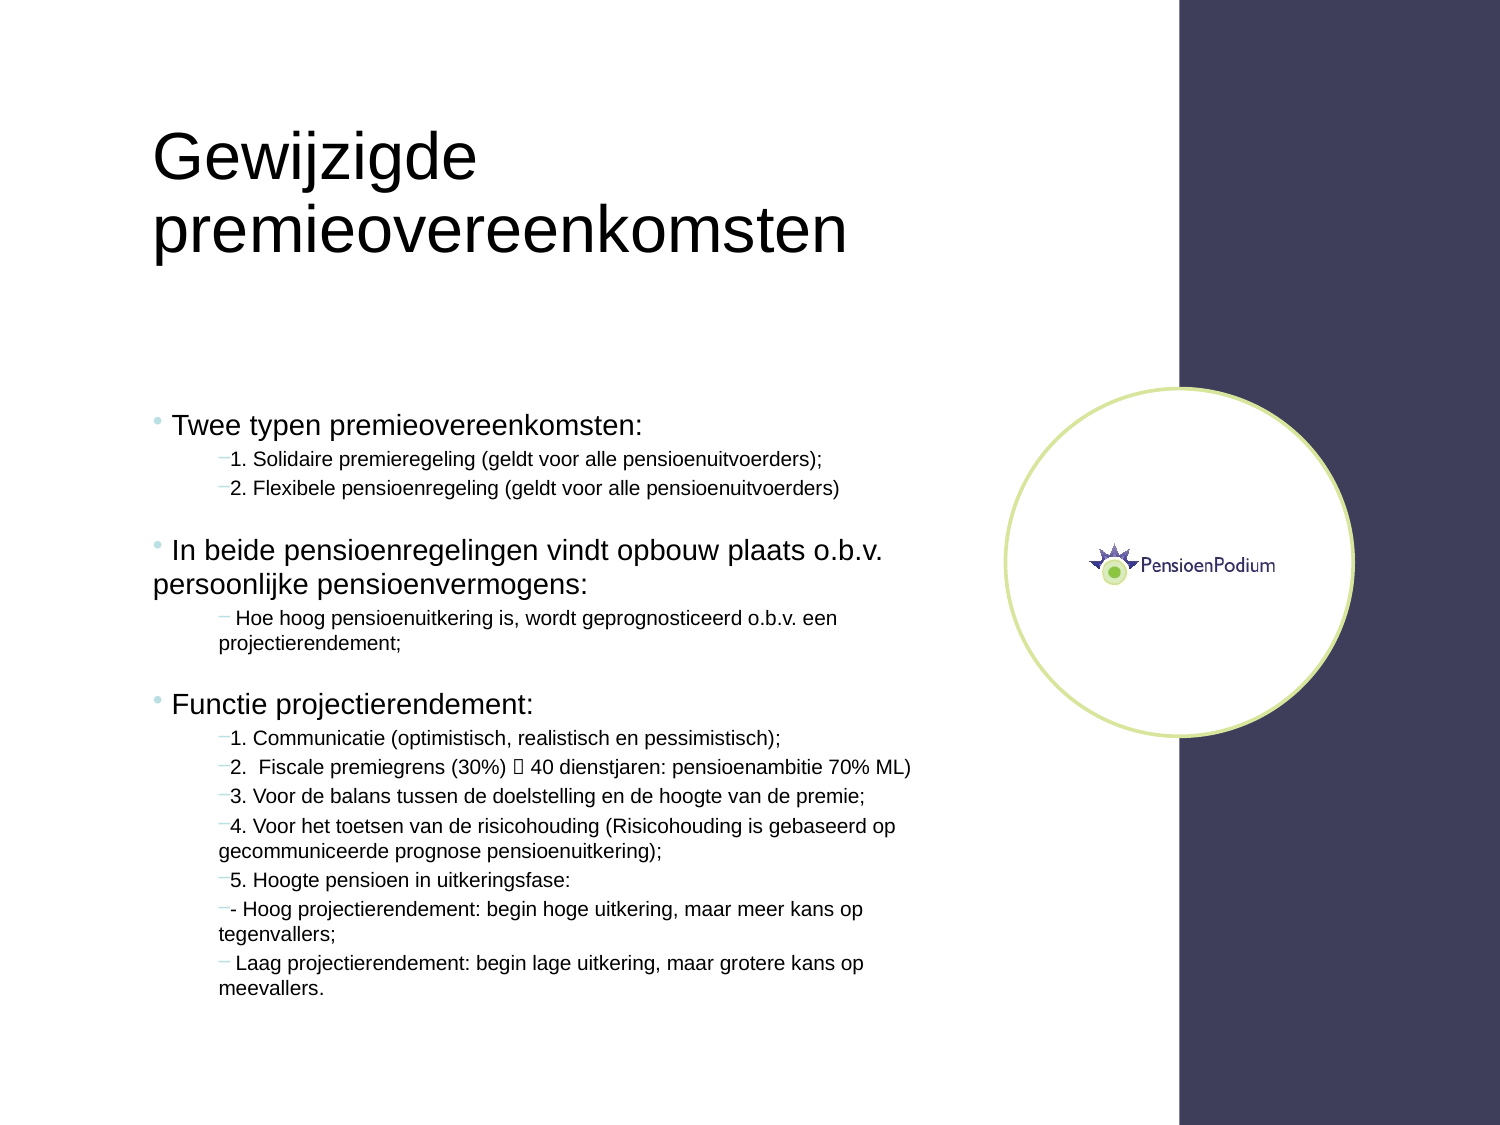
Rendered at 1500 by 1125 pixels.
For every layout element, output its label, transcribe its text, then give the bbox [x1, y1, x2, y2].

text_box [1004, 387, 1355, 738]
list Twee typen premieovereenkomsten: 1. Solidaire premieregeling (geldt voor alle pensioenuitvoerders); 2. Flexibele pensioenregeling (geldt voor alle pensioenuitvoerders) In beide pensioenregelingen vindt opbouw plaats o.b.v. persoonlijke pensioenvermogens: Hoe hoog pensioenuitkering is, wordt geprognosticeerd o.b.v. een projectierendement; Functie projectierendement: 1. Communicatie (optimistisch, realistisch en pessimistisch); 2. Fiscale premiegrens (30%)  40 dienstjaren: pensioenambitie 70% ML) 3. Voor de balans tussen de doelstelling en de hoogte van de premie; 4. Voor het toetsen van de risicohouding (Risicohouding is gebaseerd op gecommuniceerde prognose pensioenuitkering); 5. Hoogte pensioen in uitkeringsfase: - Hoog projectierendement: begin hoge uitkering, maar meer kans op tegenvallers; Laag projectierendement: begin lage uitkering, maar grotere kans op meevallers. [137, 444, 966, 988]
picture [1086, 469, 1275, 658]
text_box [1178, 0, 1500, 1125]
title Gewijzigde premieovereenkomsten [137, 112, 1058, 277]
